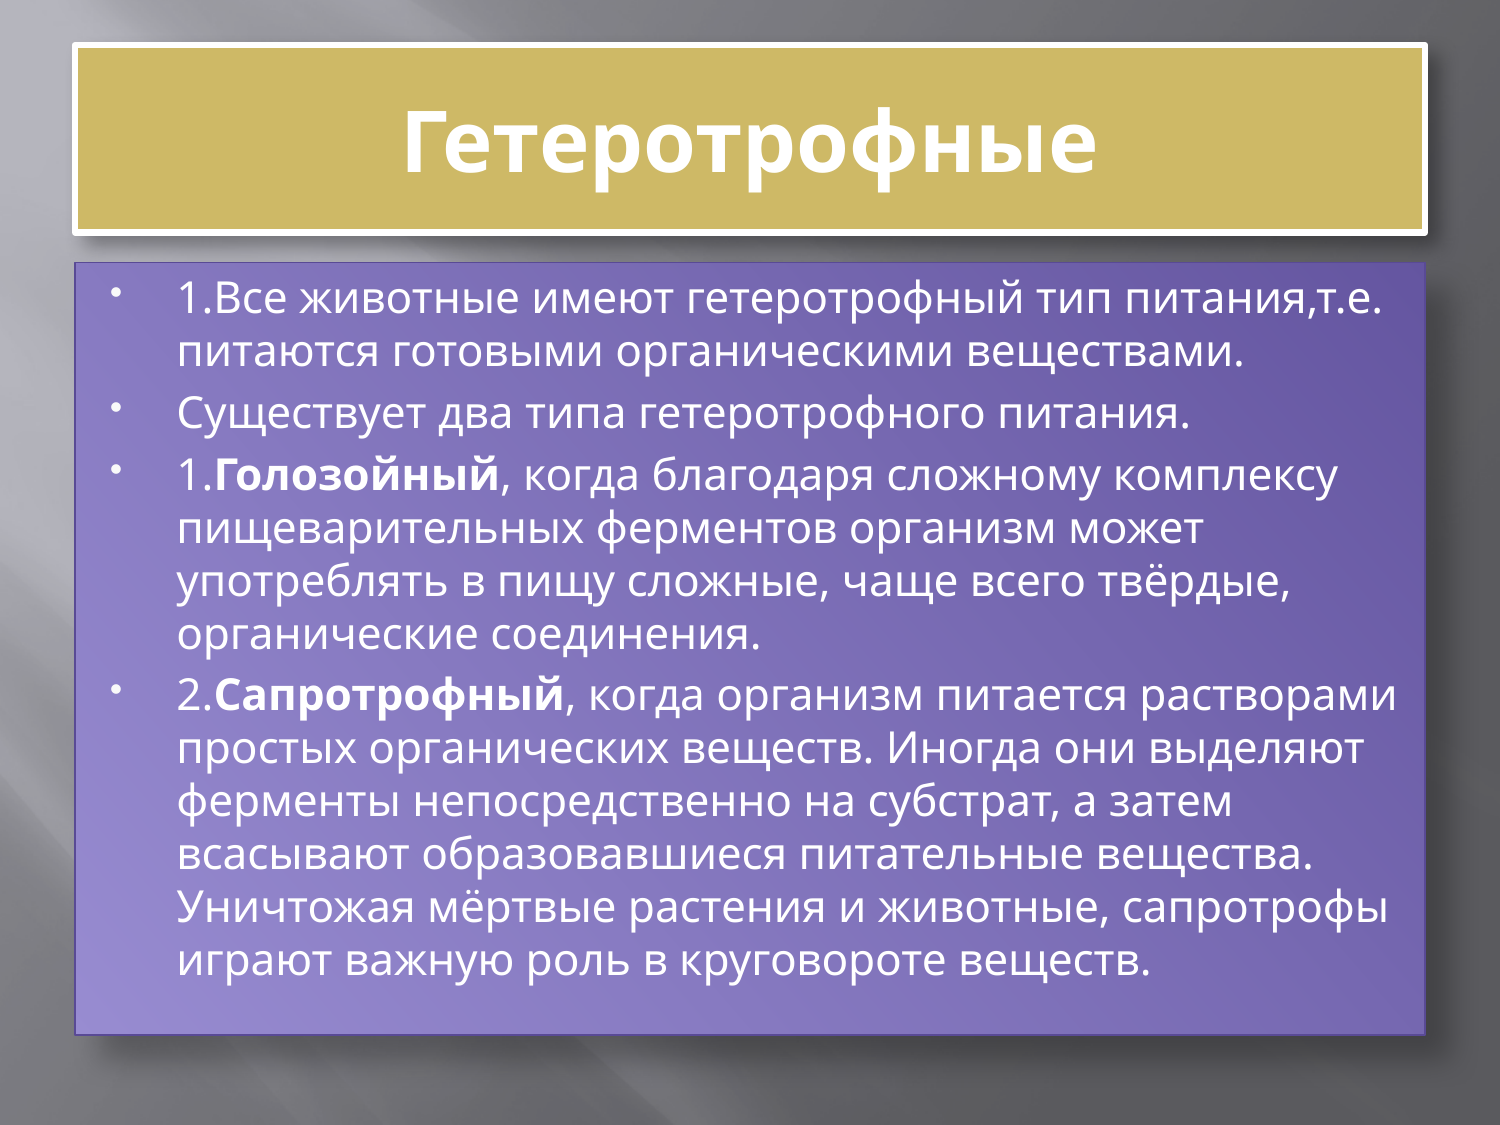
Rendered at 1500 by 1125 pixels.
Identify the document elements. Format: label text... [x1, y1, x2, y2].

list 1.Все животные имеют гетеротрофный тип питания,т.е. питаются готовыми органическими веществами. Существует два типа гетеротрофного питания. 1.Голозойный, когда благодаря сложному комплексу пищеварительных ферментов организм может употреблять в пищу сложные, чаще всего твёрдые, органические соединения. 2.Сапротрофный, когда организм питается растворами простых органических веществ. Иногда они выделяют ферменты непосредственно на субстрат, а затем всасывают образовавшиеся питательные вещества. Уничтожая мёртвые растения и животные, сапротрофы играют важную роль в круговороте веществ. [74, 262, 1426, 1036]
title Гетеротрофные [72, 42, 1428, 236]
